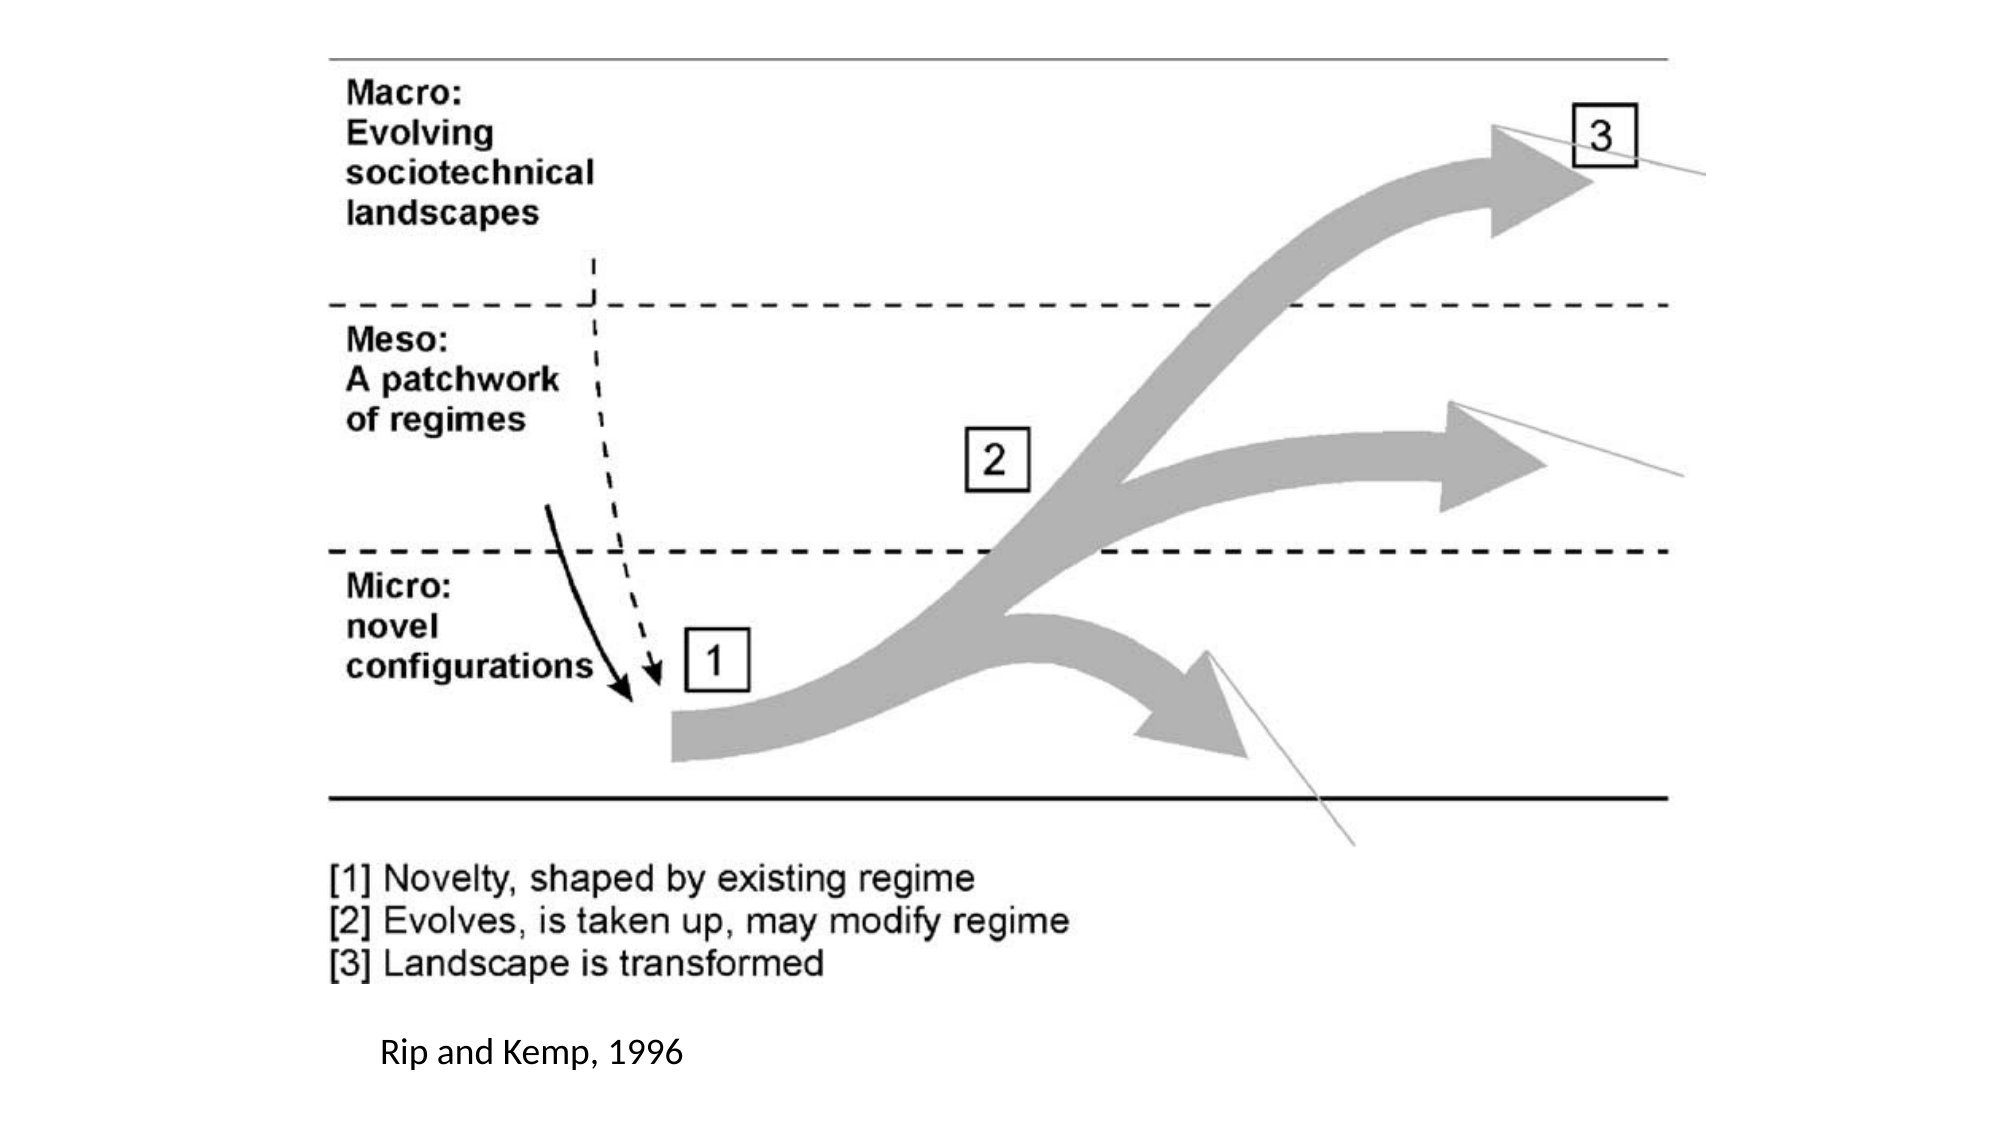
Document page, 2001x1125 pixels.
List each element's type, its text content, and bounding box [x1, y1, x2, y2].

text_box Rip and Kemp, 1996 [365, 1019, 699, 1080]
picture [327, 58, 1706, 984]
